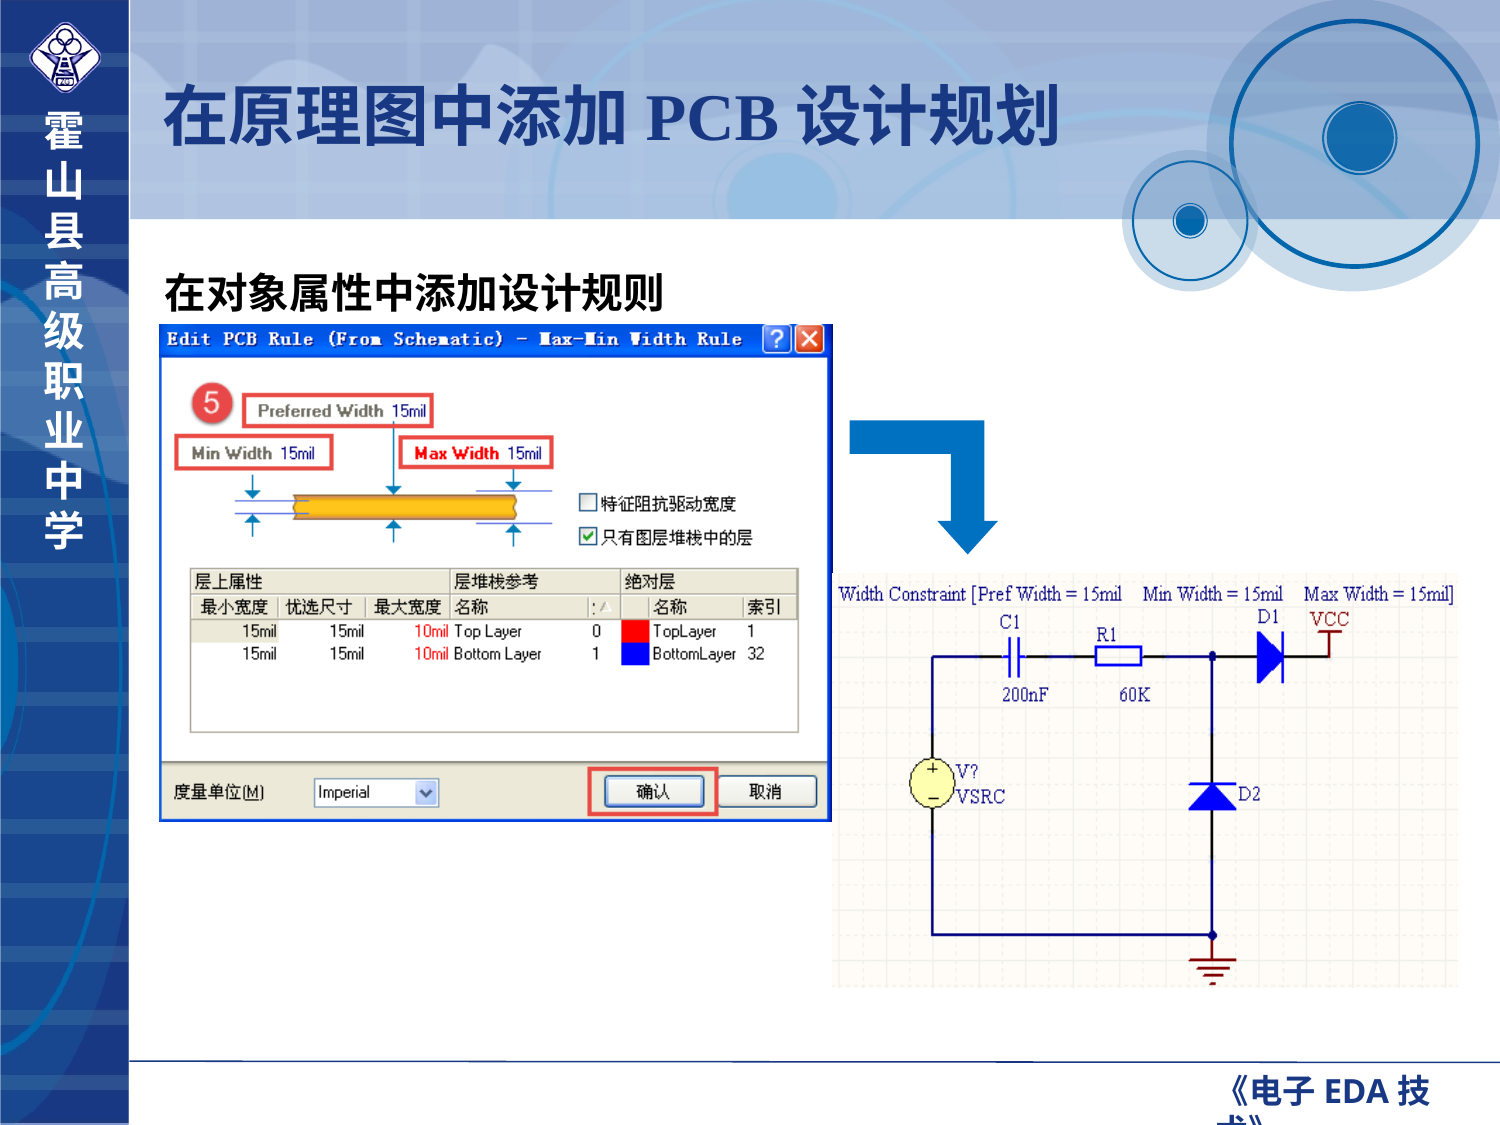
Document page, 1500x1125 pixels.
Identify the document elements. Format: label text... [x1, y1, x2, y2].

text_box 在对象属性中添加设计规则 [149, 259, 681, 325]
title 在原理图中添加PCB设计规划 [147, 66, 1442, 173]
picture [159, 324, 1458, 988]
text_box [849, 420, 998, 555]
picture [0, 0, 129, 1125]
picture [130, 0, 1500, 219]
